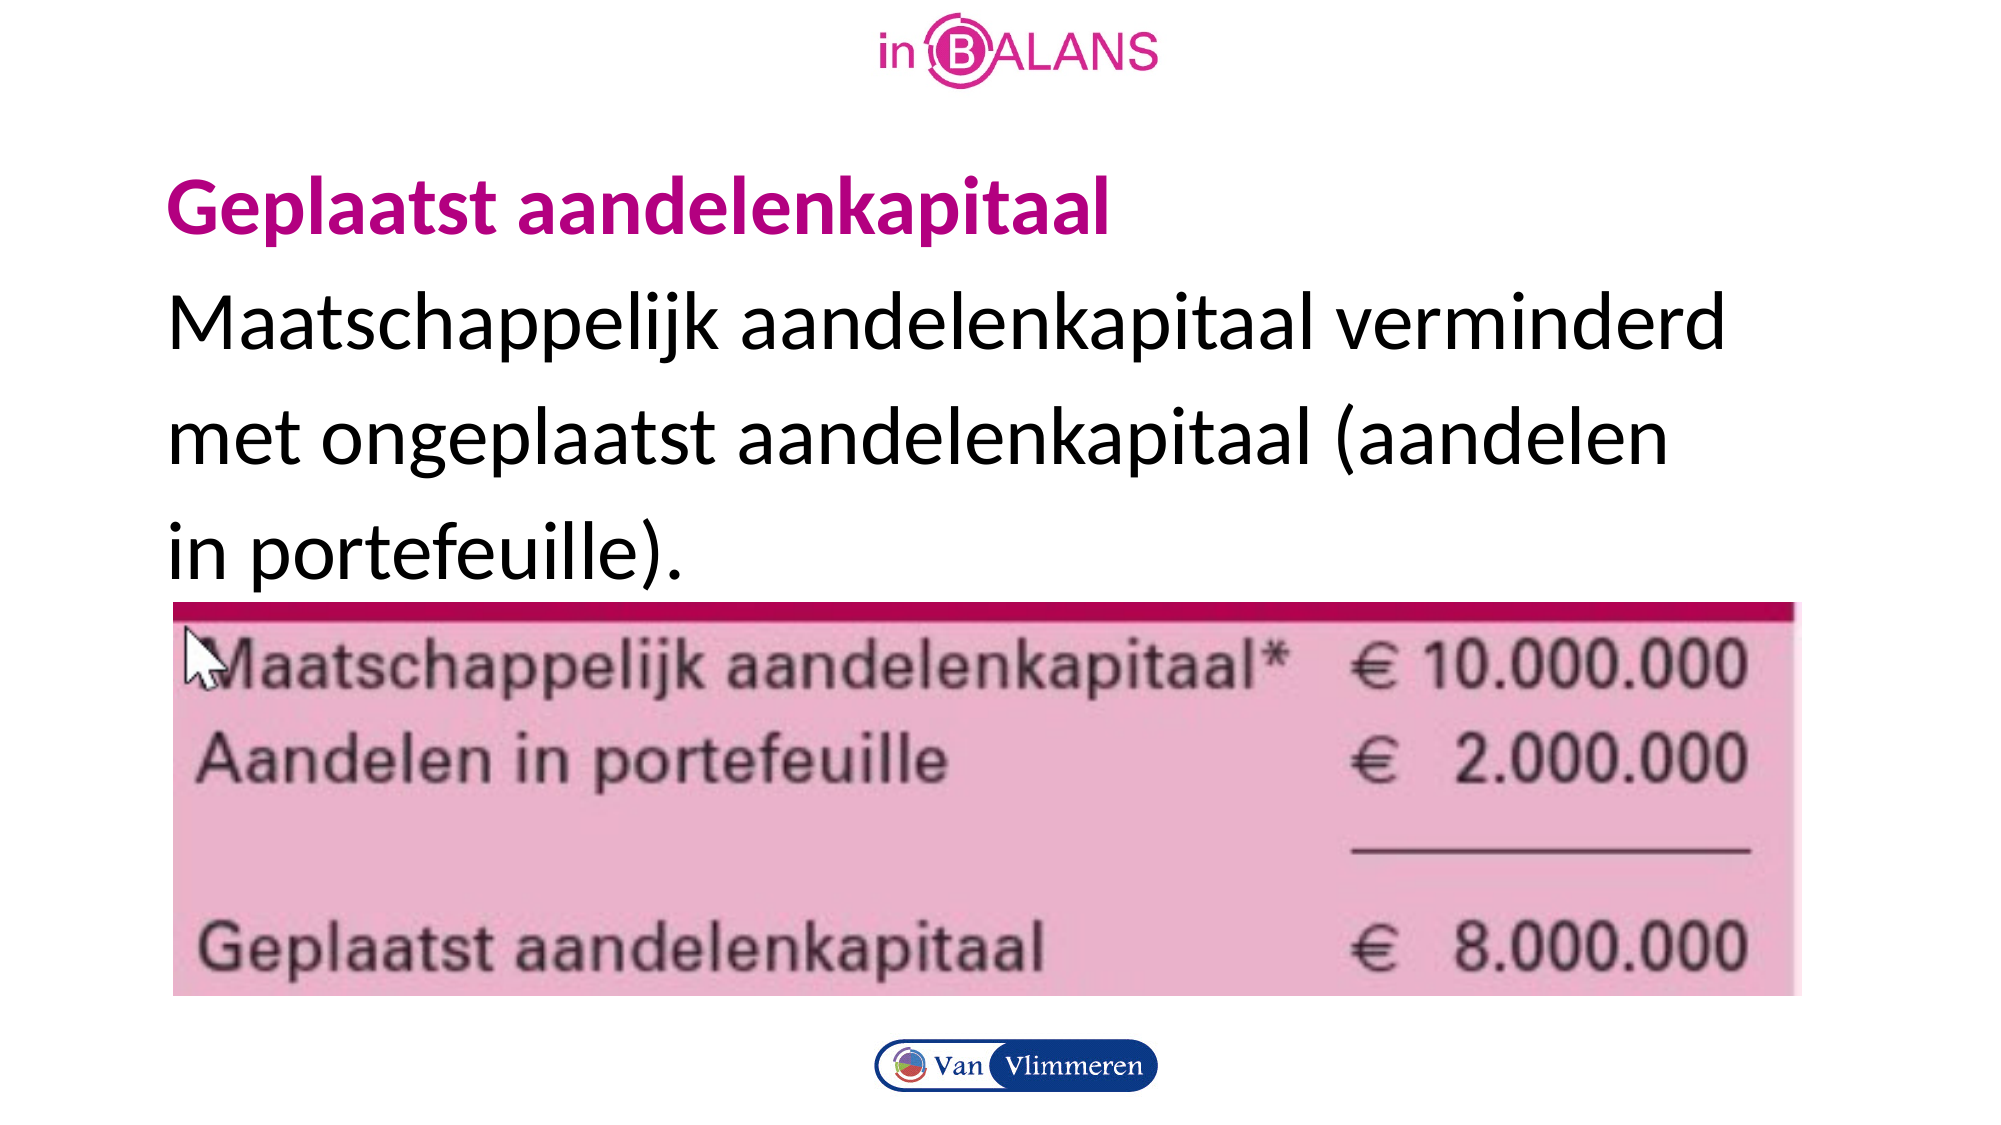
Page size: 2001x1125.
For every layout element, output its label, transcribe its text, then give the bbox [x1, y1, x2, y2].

picture [860, 0, 1168, 98]
picture [173, 602, 1802, 996]
picture [866, 1025, 1163, 1103]
text_box Geplaatst aandelenkapitaal Maatschappelijk aandelenkapitaal verminderd met ongeplaatst aandelenkapitaal (aandelen in portefeuille). [152, 128, 1751, 604]
